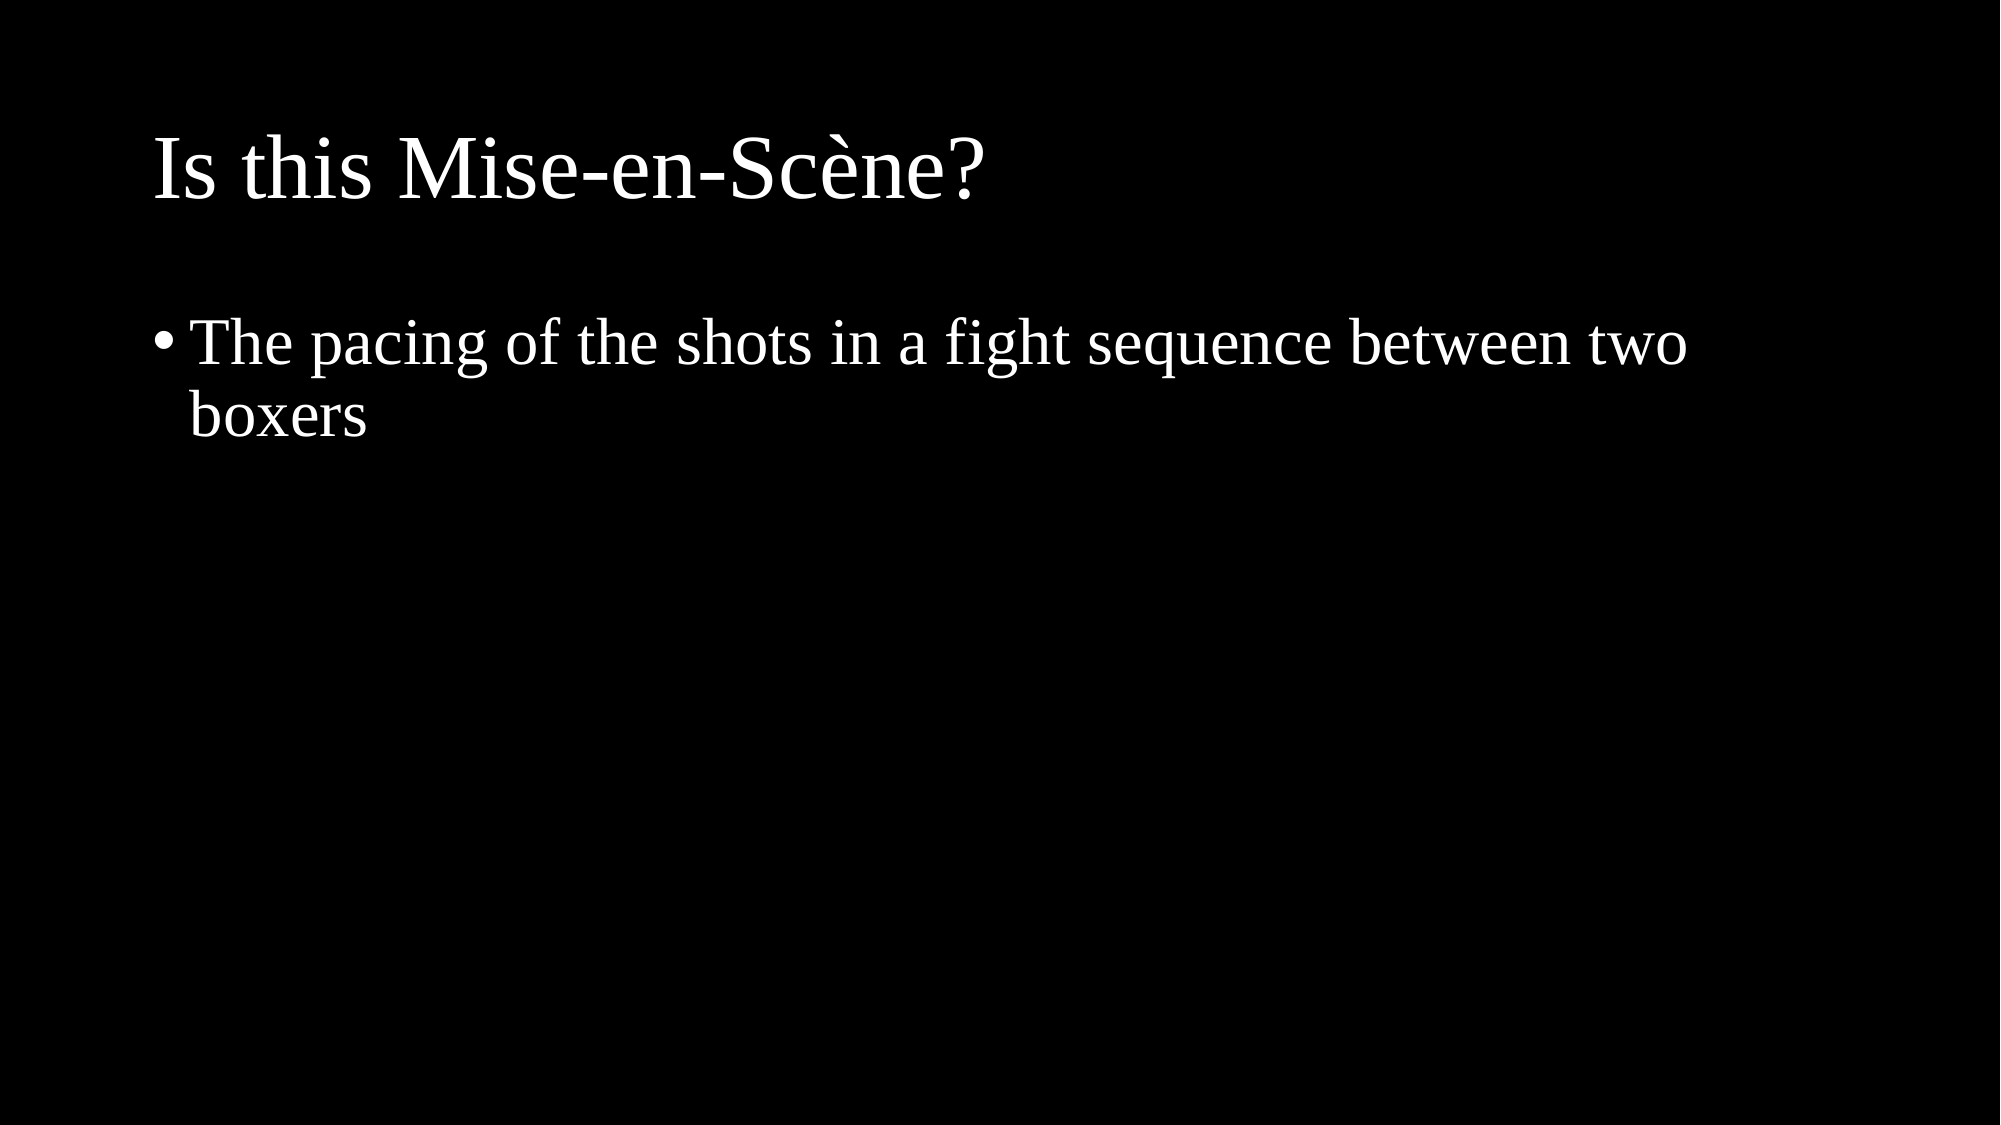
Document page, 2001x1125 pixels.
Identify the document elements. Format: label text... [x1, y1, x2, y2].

title Is this Mise-en-Scène? [137, 59, 1863, 278]
list The pacing of the shots in a fight sequence between two boxers [137, 299, 1863, 1014]
